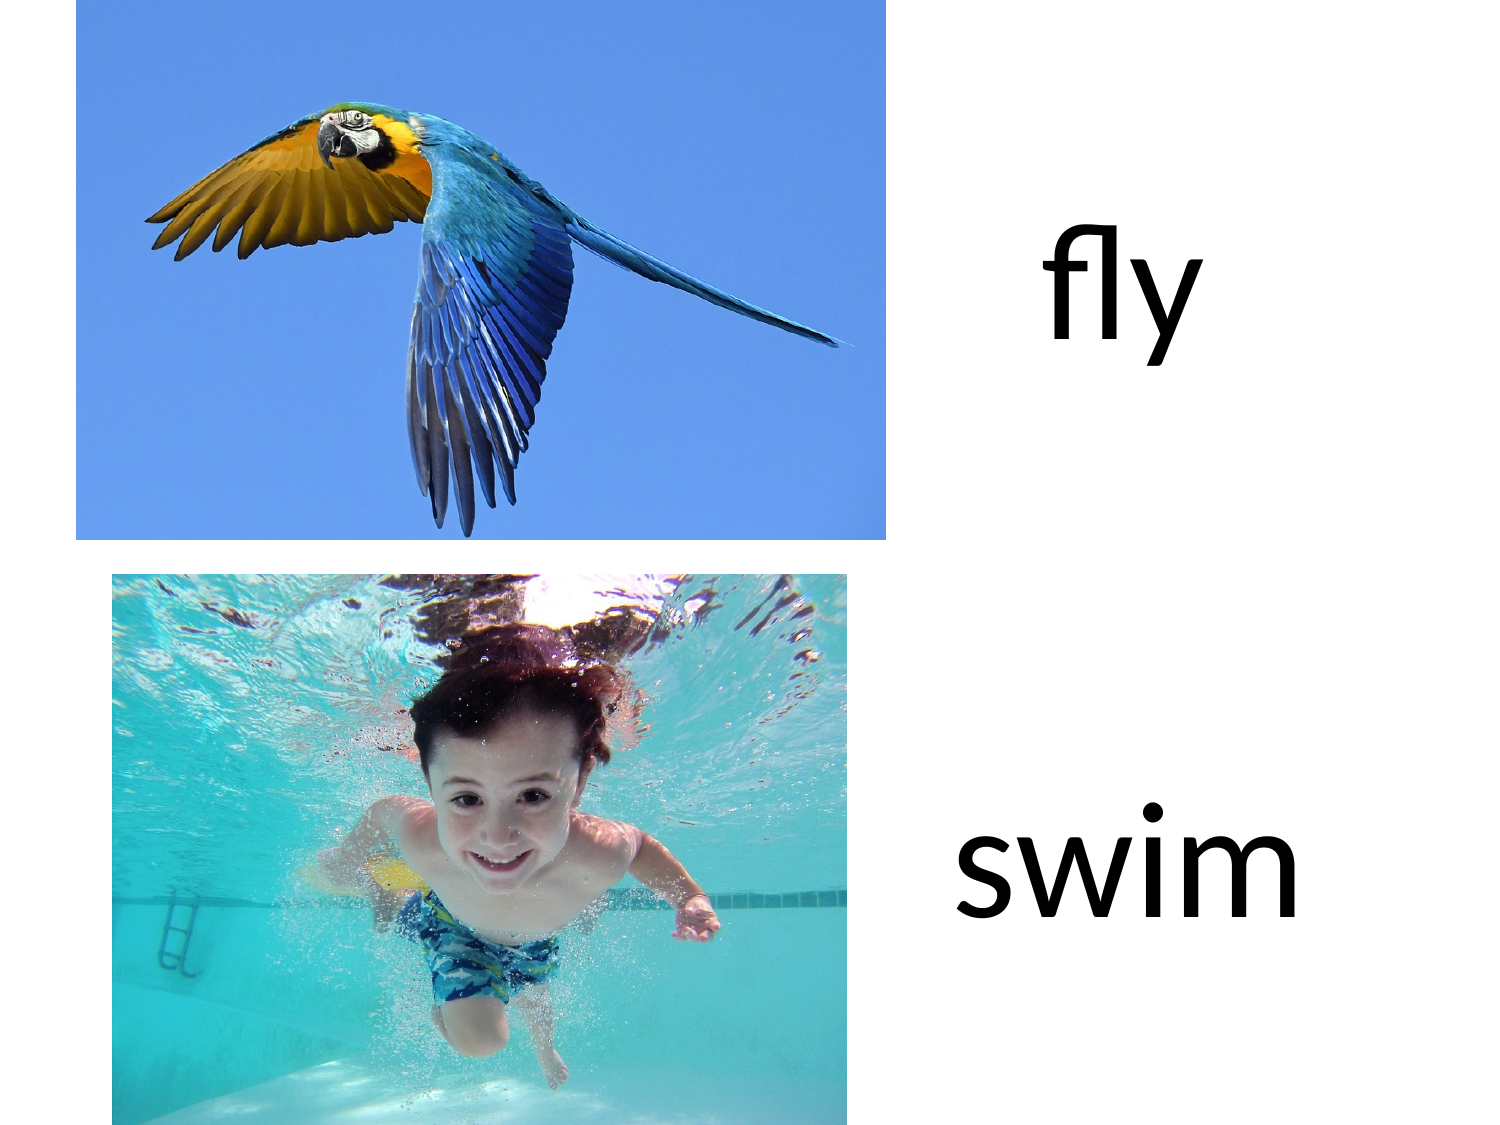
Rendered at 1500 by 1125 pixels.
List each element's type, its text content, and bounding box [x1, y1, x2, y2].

text_box swim [868, 751, 1390, 950]
picture [111, 574, 847, 1125]
picture [76, 0, 886, 540]
title fly [903, 172, 1343, 374]
